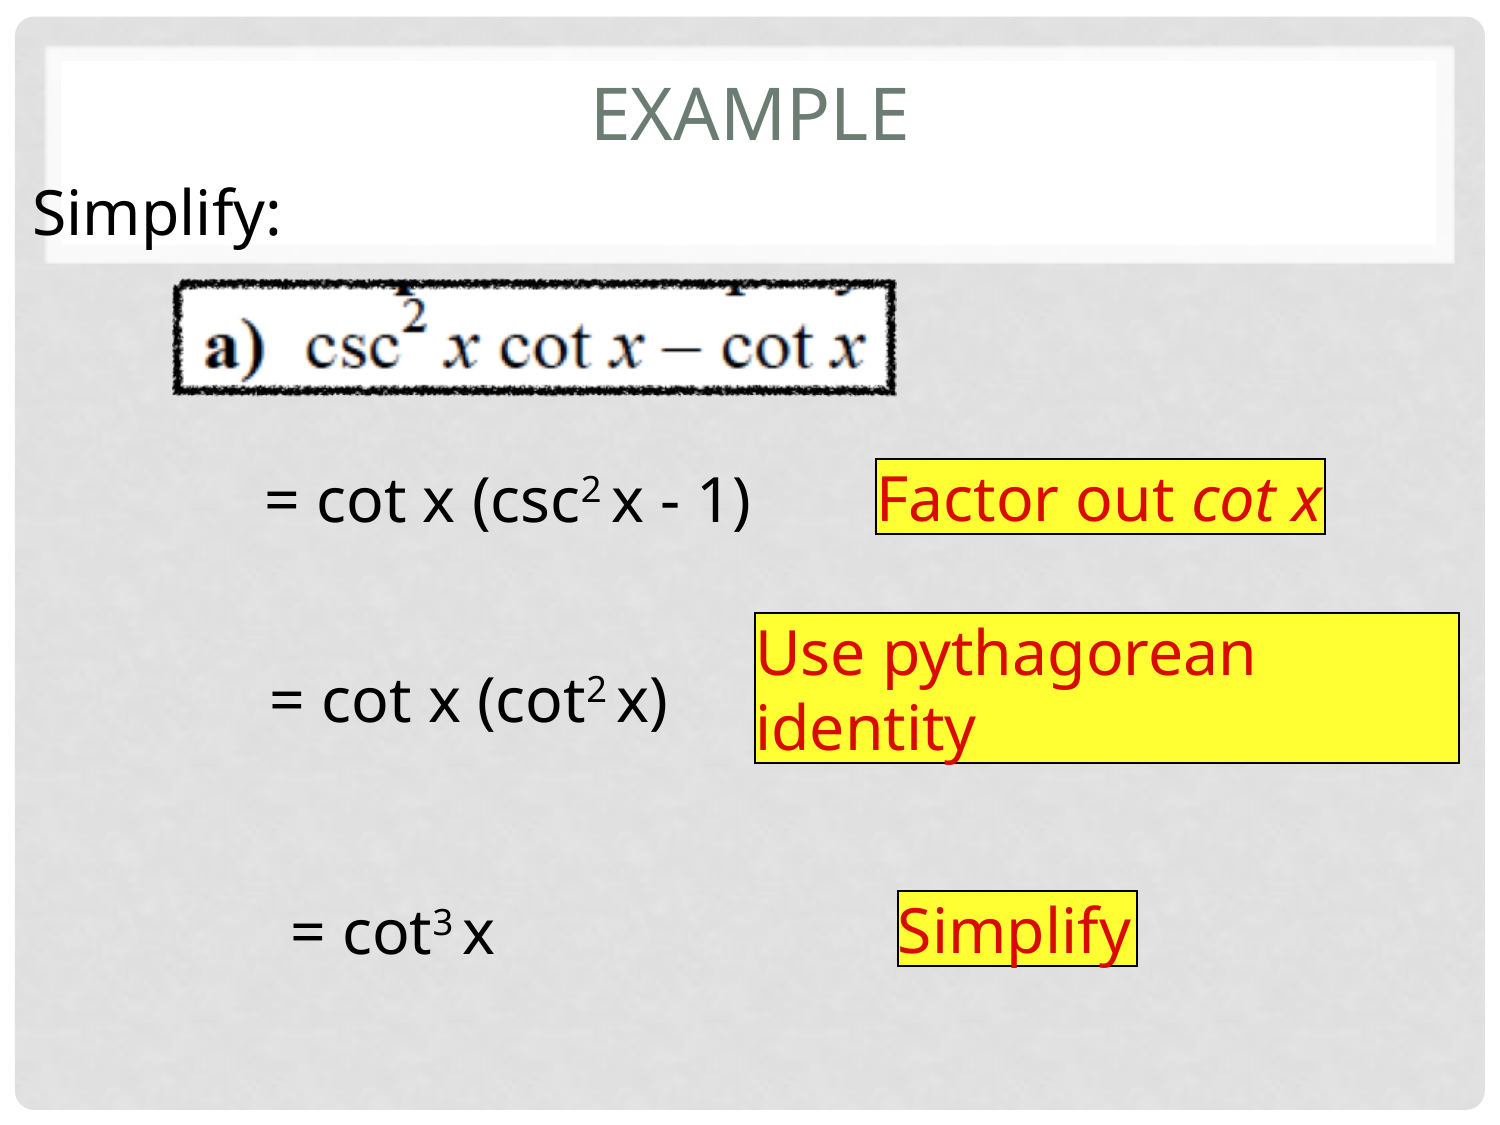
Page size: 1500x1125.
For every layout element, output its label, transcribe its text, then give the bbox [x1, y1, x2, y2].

text_box = cot x (csc2 x - 1) [264, 460, 752, 536]
text_box Simplify [897, 891, 1138, 967]
text_box Simplify: [32, 173, 283, 249]
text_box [172, 278, 897, 397]
text_box = cot x (cot2 x) [269, 659, 669, 735]
text_box = cot3 x [290, 892, 496, 968]
text_box Use pythagorean identity [755, 612, 1460, 763]
text_box Factor out cot x [876, 458, 1325, 534]
title Example [40, 0, 1460, 252]
